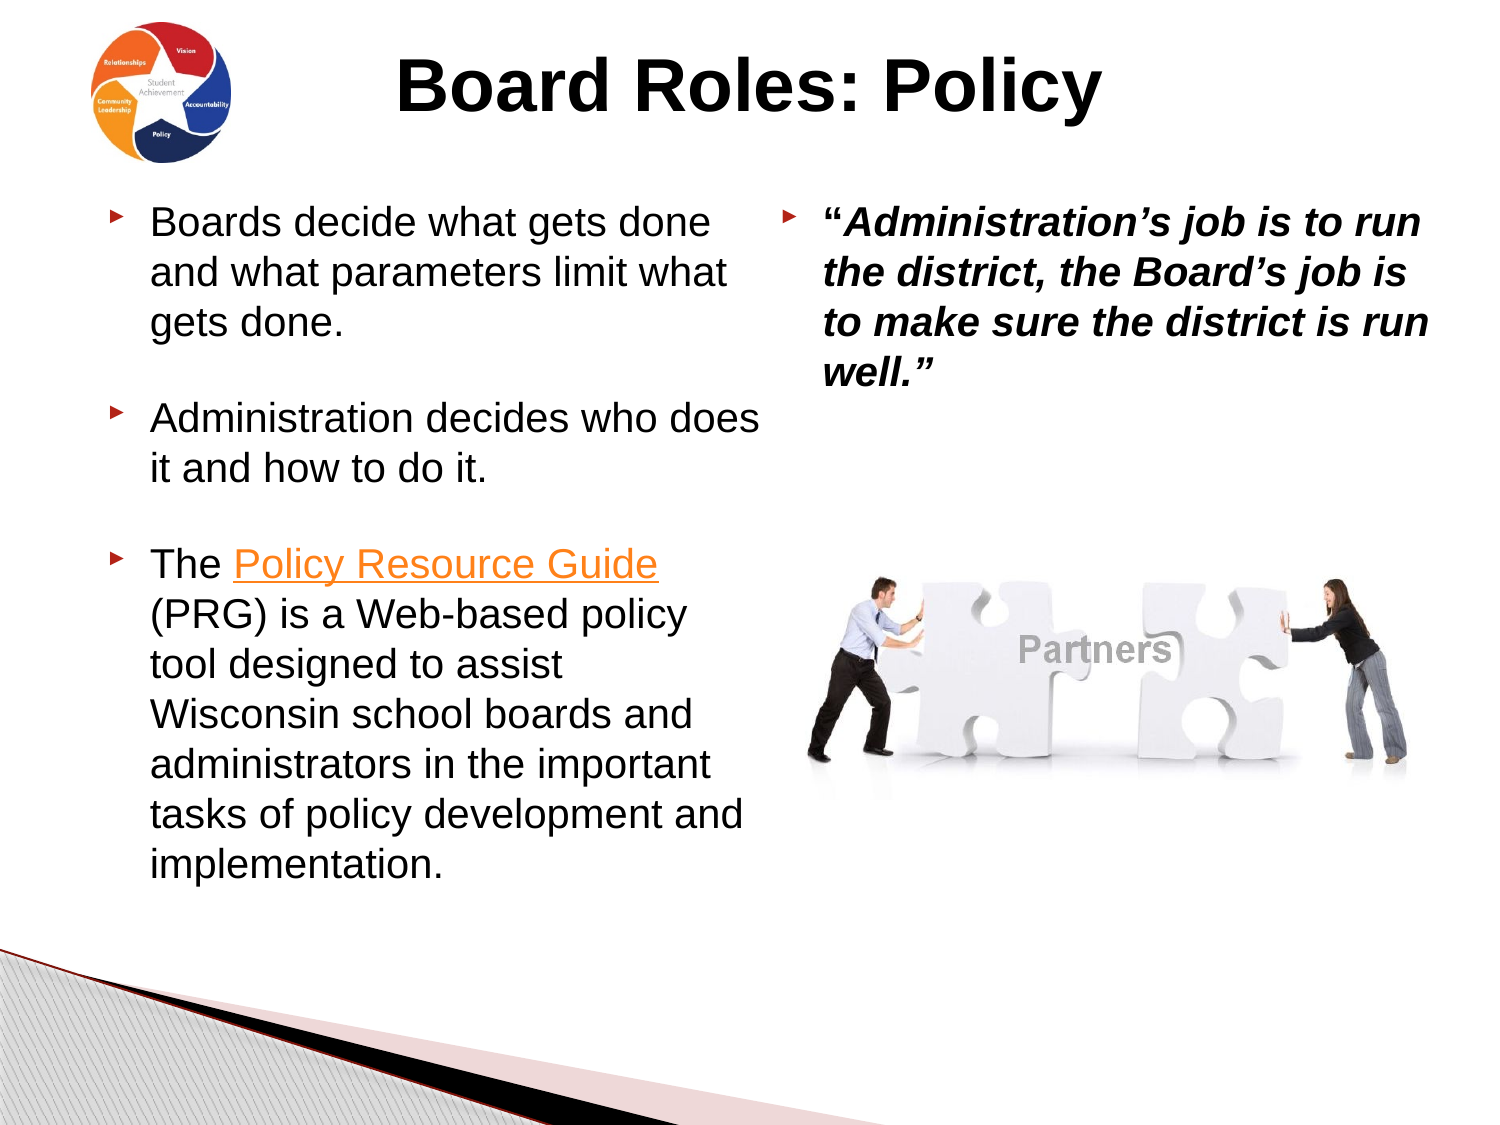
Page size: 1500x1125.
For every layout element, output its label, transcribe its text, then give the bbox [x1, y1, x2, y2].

picture [90, 22, 231, 163]
title Board Roles: Policy [0, 0, 1500, 163]
list Boards decide what gets done and what parameters limit what gets done. Administration decides who does it and how to do it. The Policy Resource Guide (PRG) is a Web-based policy tool designed to assist Wisconsin school boards and administrators in the important tasks of policy development and implementation. “Administration’s job is to run the district, the Board’s job is to make sure the district is run well.” [75, 187, 1450, 1088]
picture [791, 524, 1430, 801]
